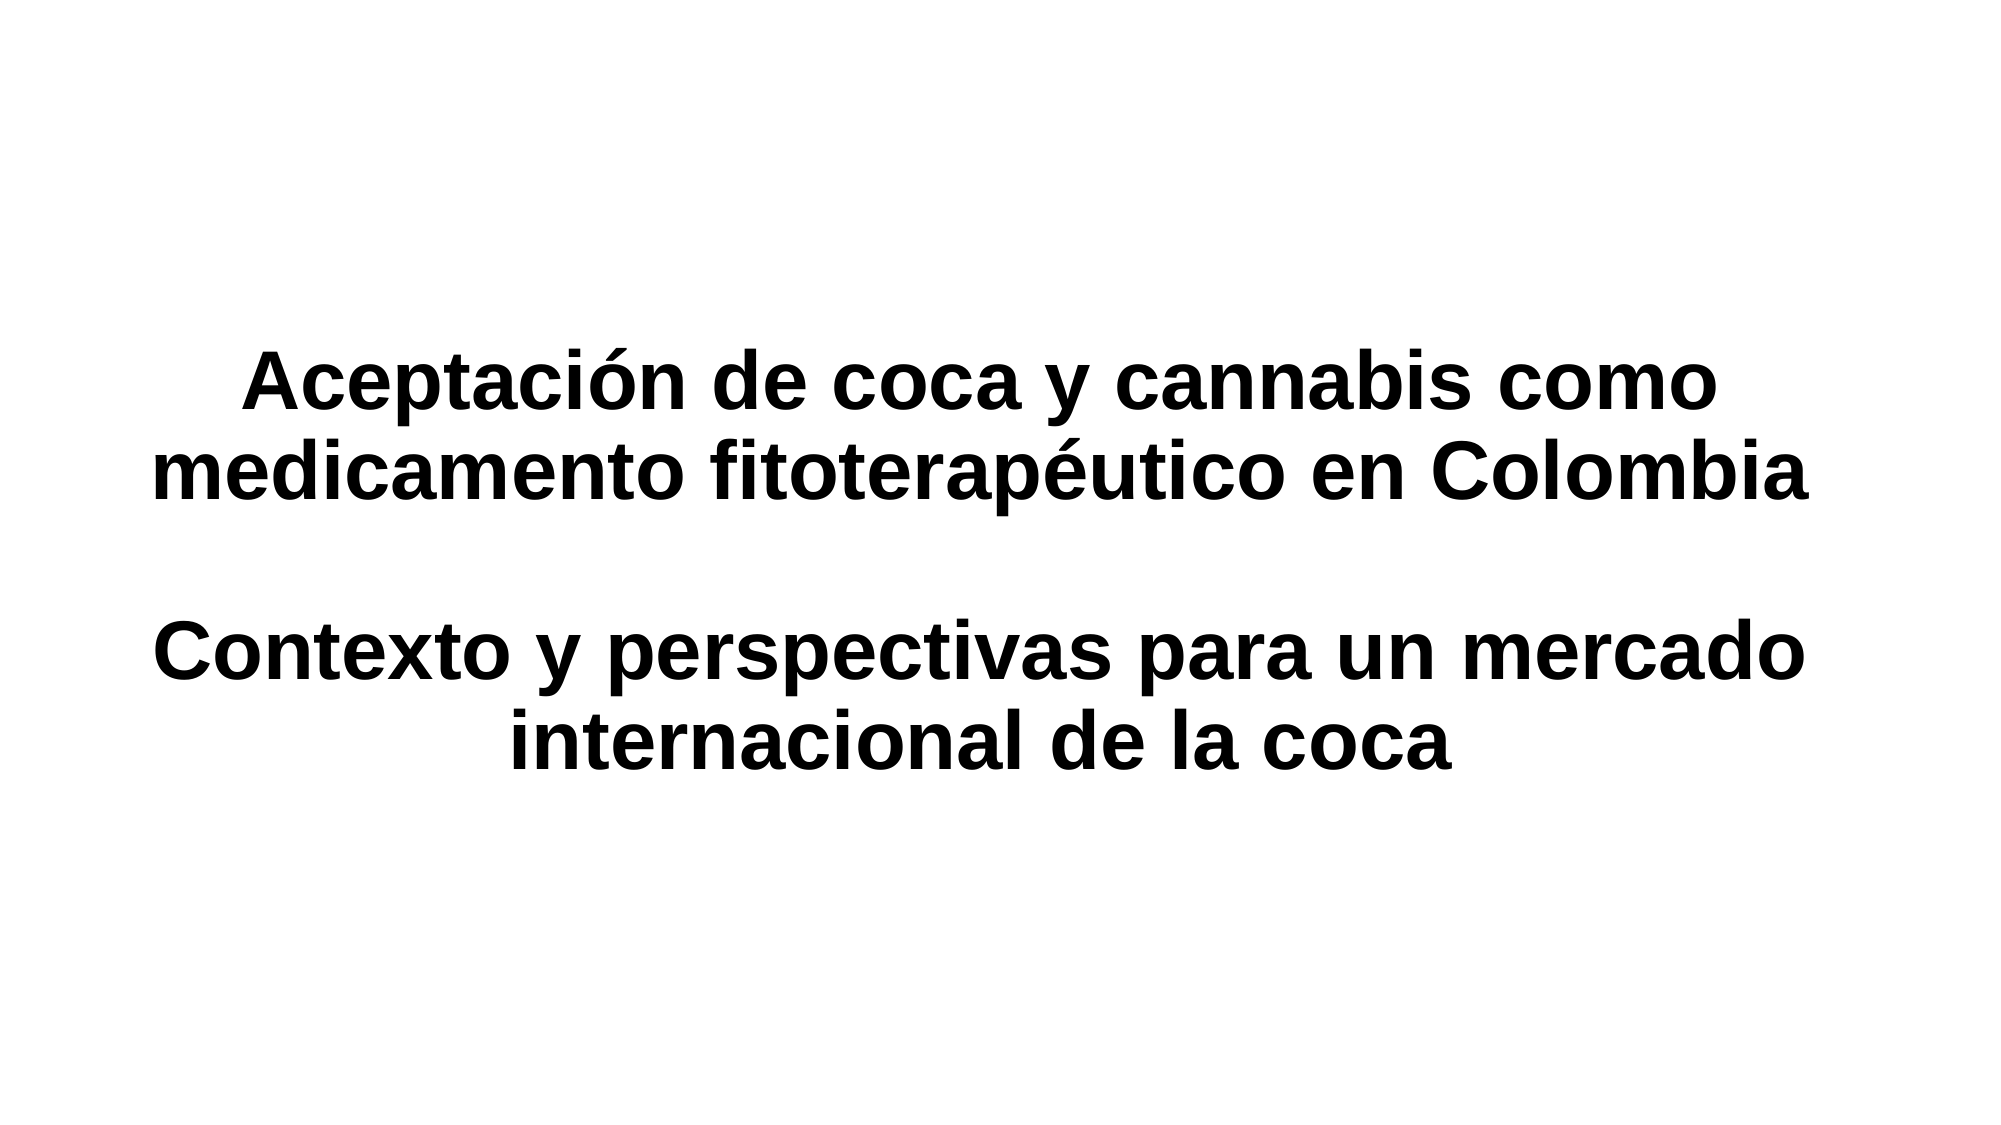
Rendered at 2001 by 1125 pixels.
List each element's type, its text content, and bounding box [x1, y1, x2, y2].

title Aceptación de coca y cannabis como medicamento fitoterapéutico en Colombia Contexto y perspectivas para un mercado internacional de la coca [126, 80, 1835, 1044]
